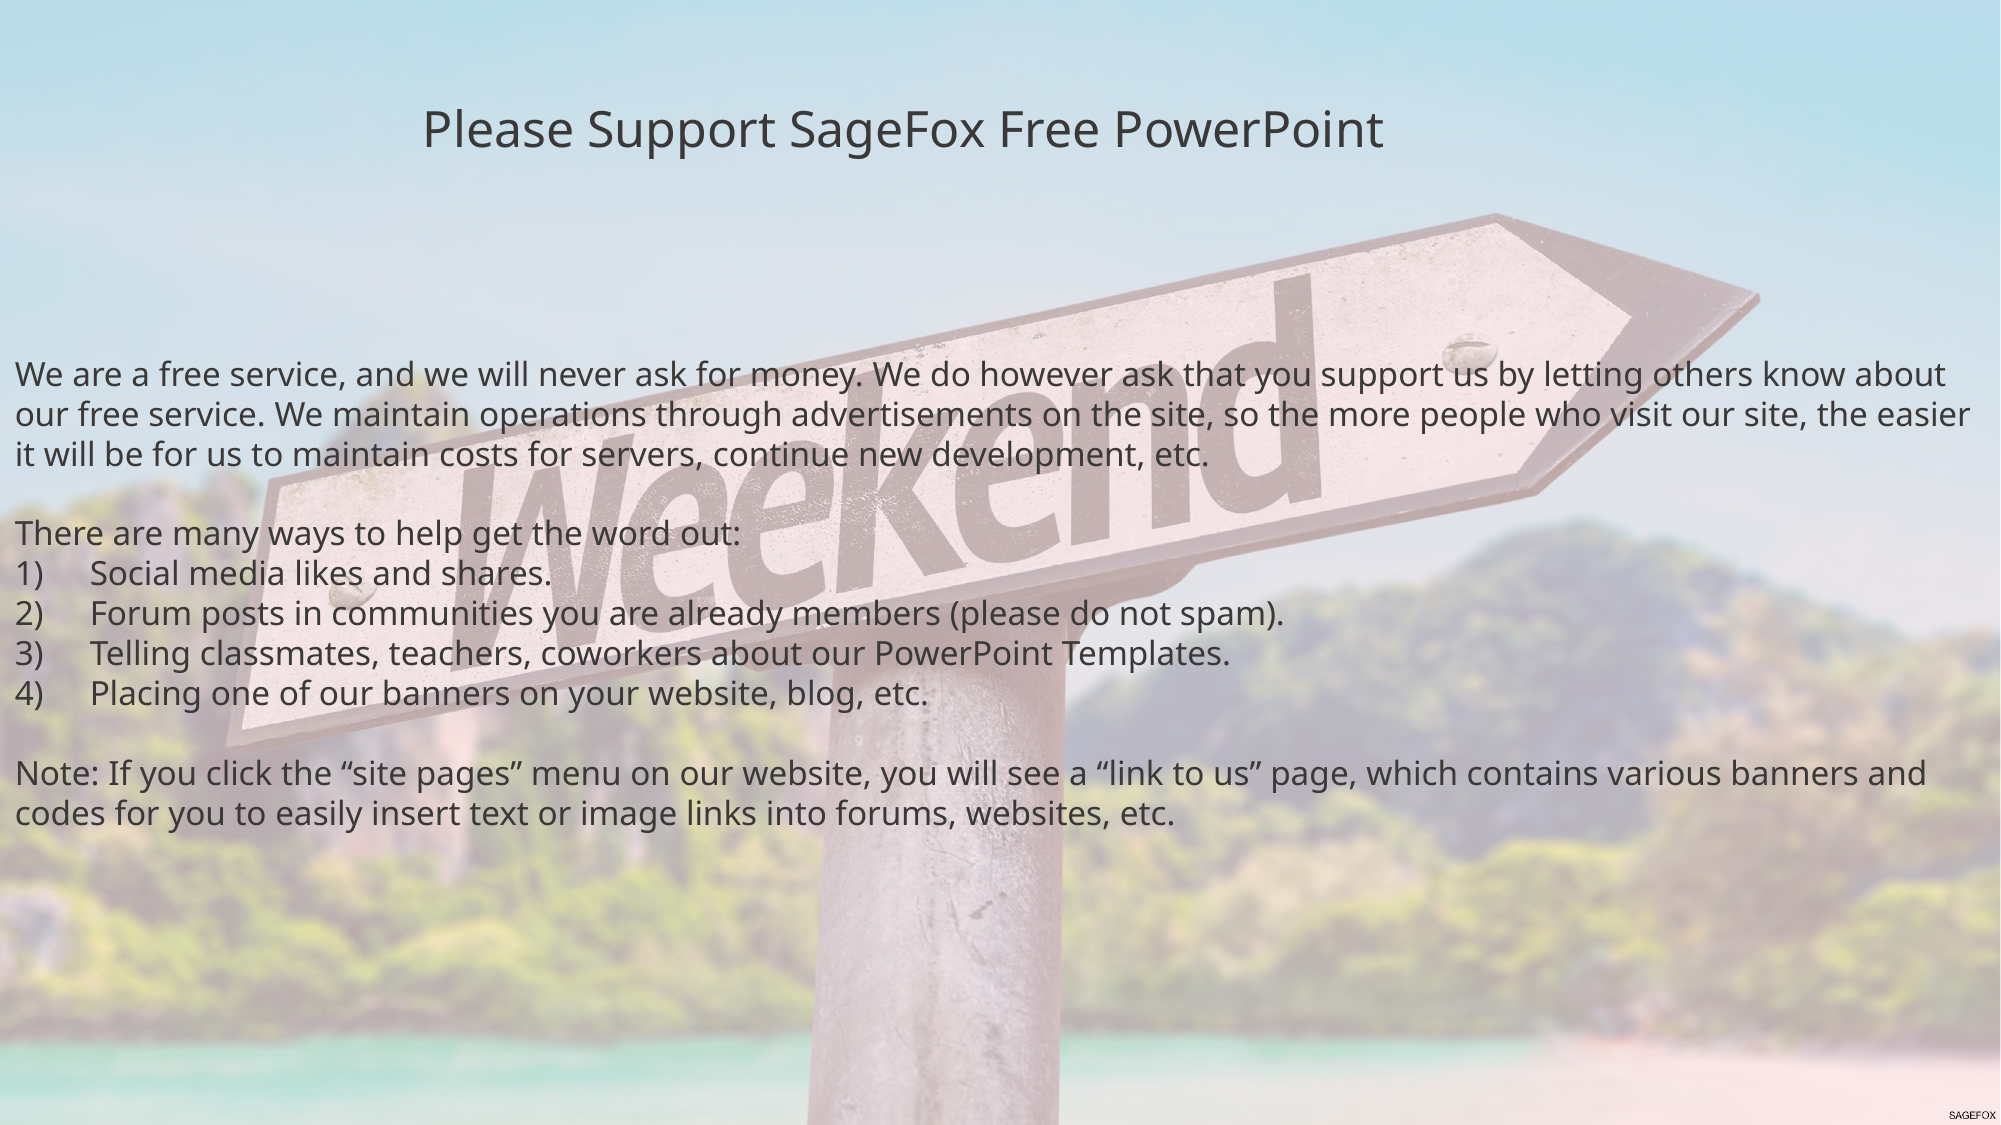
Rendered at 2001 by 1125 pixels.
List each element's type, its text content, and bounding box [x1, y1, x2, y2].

text_box We are a free service, and we will never ask for money. We do however ask that you support us by letting others know about our free service. We maintain operations through advertisements on the site, so the more people who visit our site, the easier it will be for us to maintain costs for servers, continue new development, etc. There are many ways to help get the word out: Social media likes and shares. Forum posts in communities you are already members (please do not spam). Telling classmates, teachers, coworkers about our PowerPoint Templates. Placing one of our banners on your website, blog, etc. Note: If you click the “site pages” menu on our website, you will see a “link to us” page, which contains various banners and codes for you to easily insert text or image links into forums, websites, etc. [0, 0, 2000, 1125]
title Please Support SageFox Free PowerPoint [363, 72, 1444, 190]
